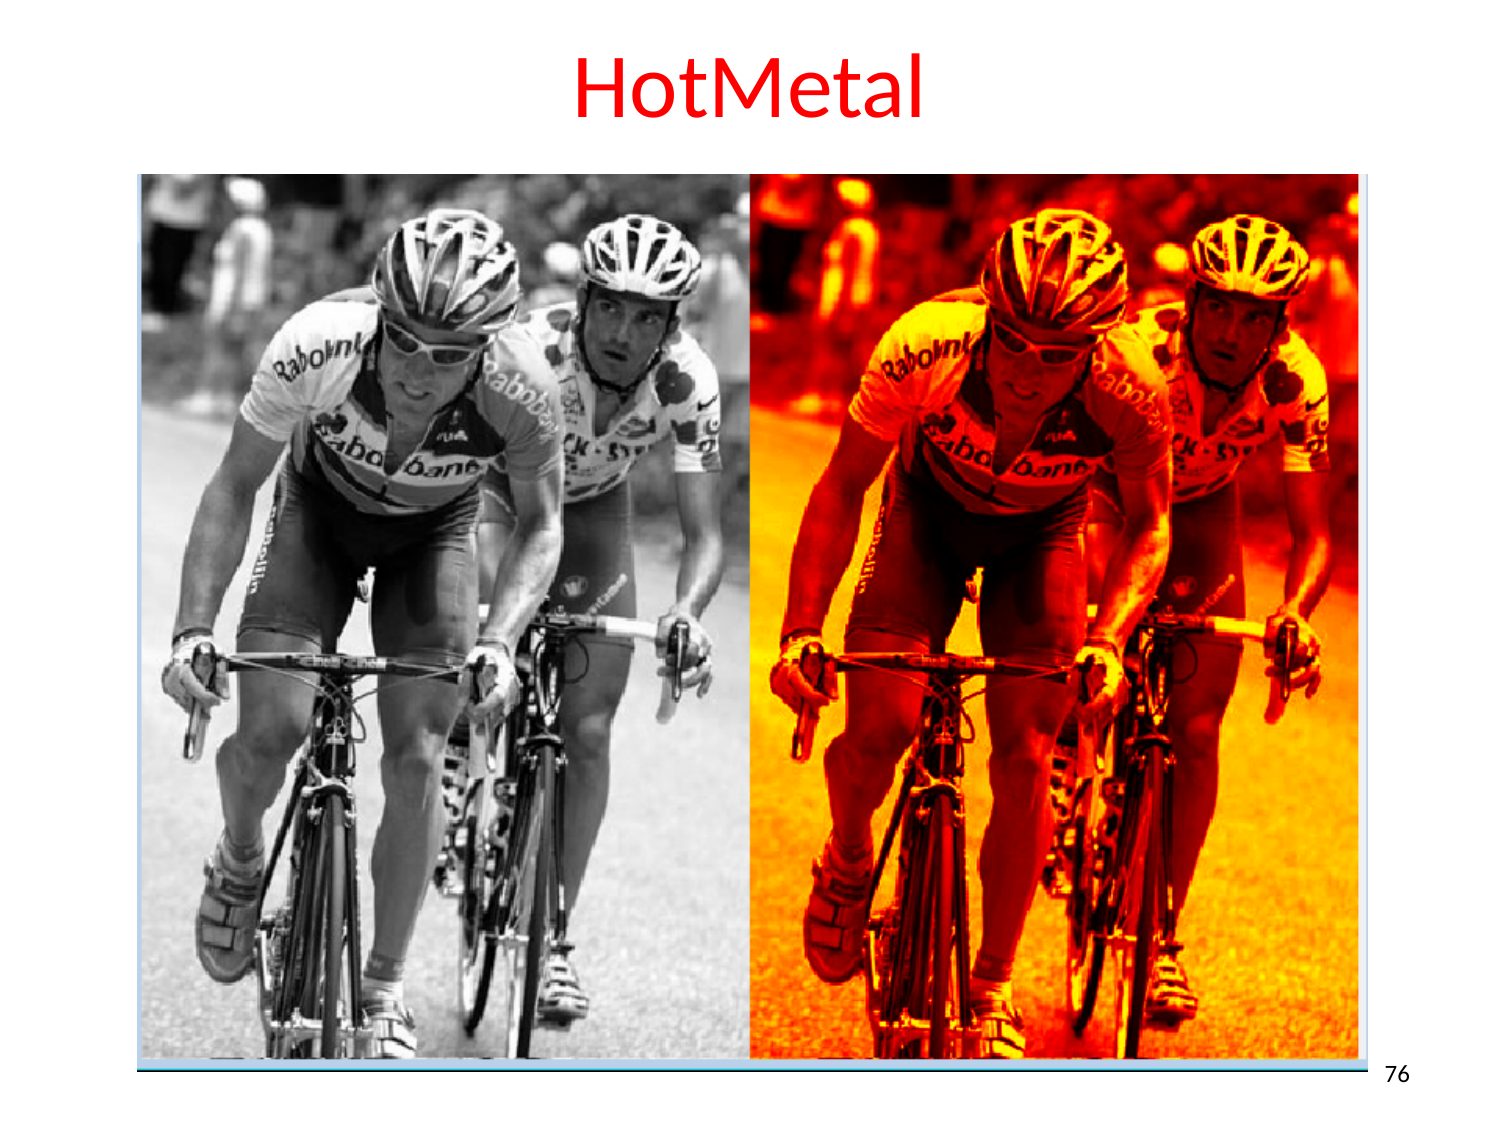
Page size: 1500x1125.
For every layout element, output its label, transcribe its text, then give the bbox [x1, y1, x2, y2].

slide_number 76 [1074, 1042, 1425, 1103]
picture [137, 174, 1368, 1073]
title HotMetal [75, 0, 1425, 175]
